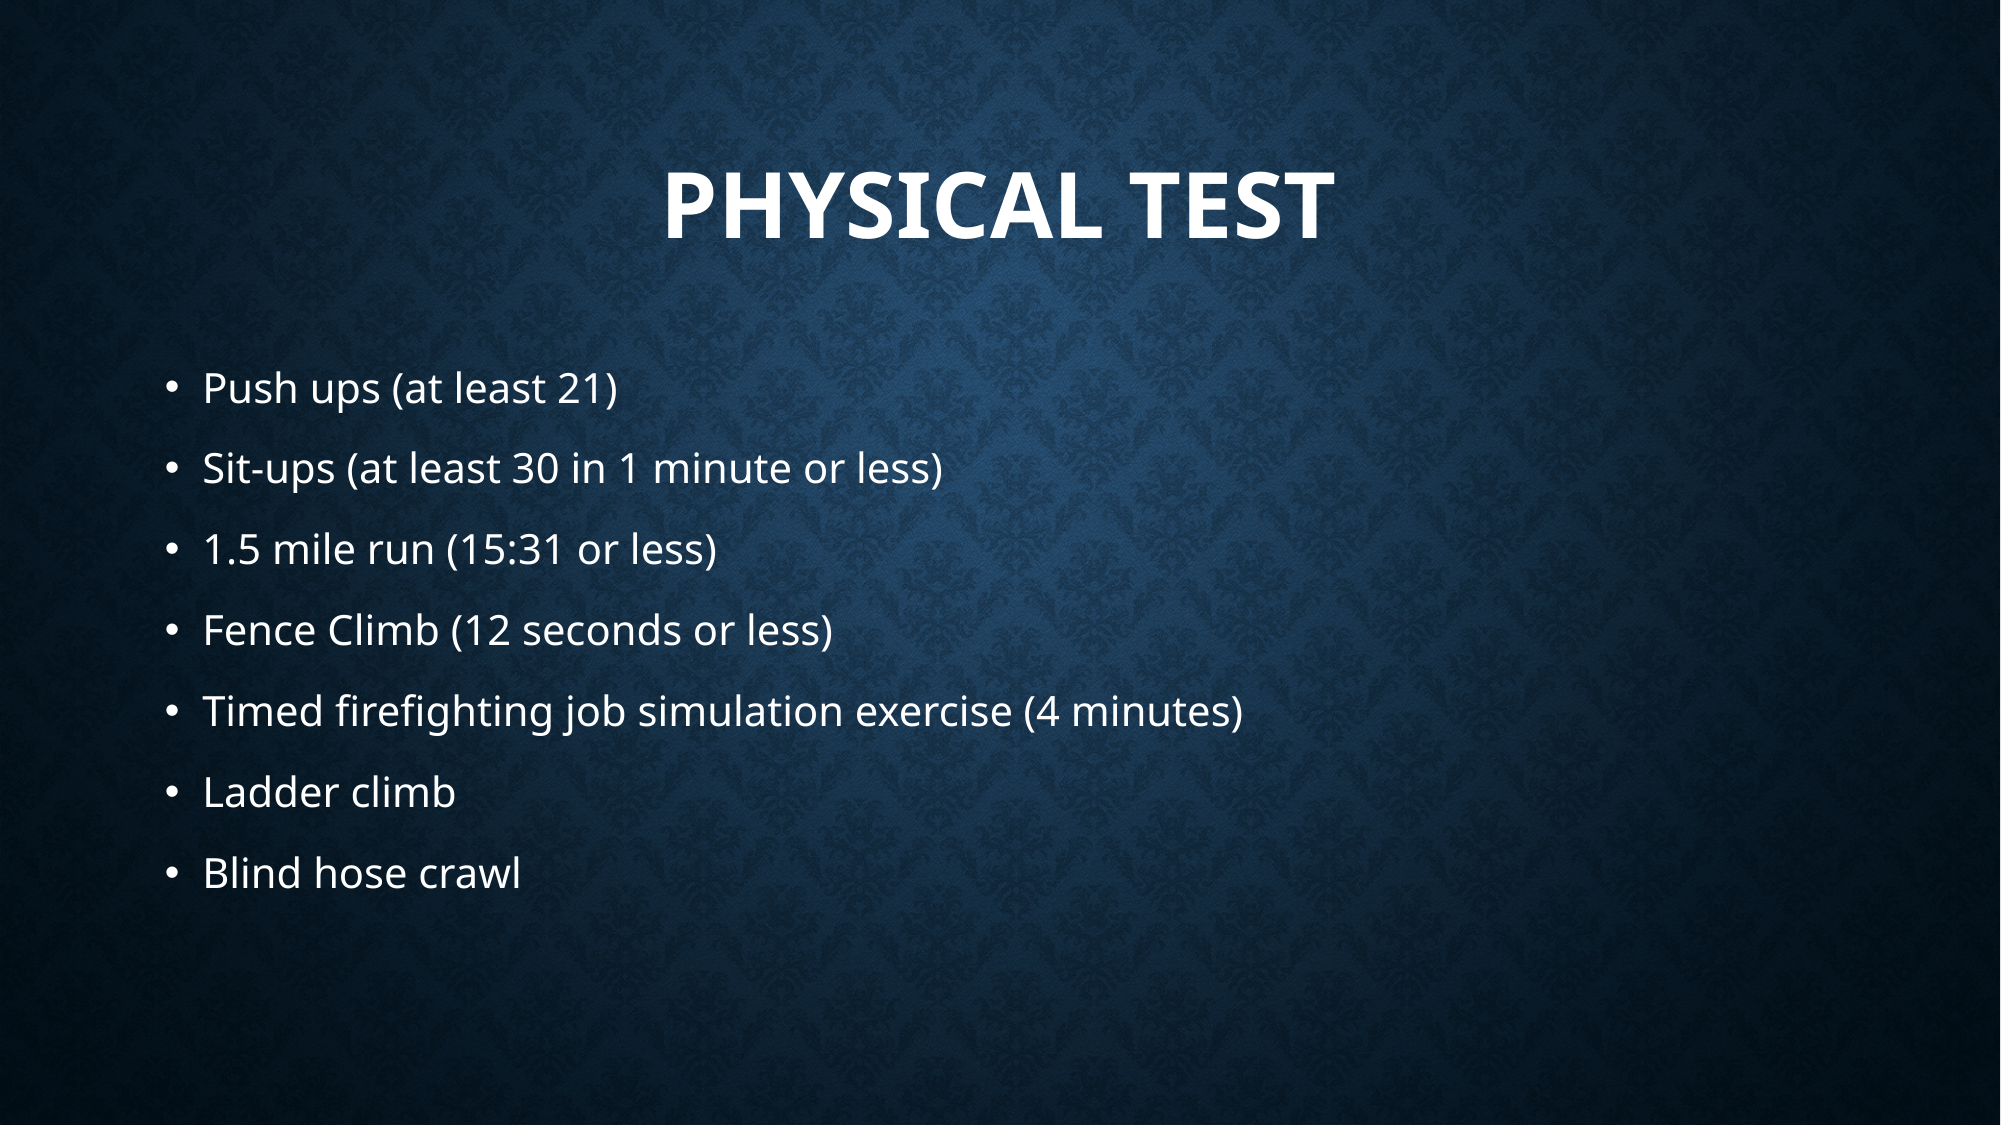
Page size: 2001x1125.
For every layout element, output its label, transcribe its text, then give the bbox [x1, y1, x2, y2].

list Push ups (at least 21) Sit-ups (at least 30 in 1 minute or less) 1.5 mile run (15:31 or less) Fence Climb (12 seconds or less) Timed firefighting job simulation exercise (4 minutes) Ladder climb Blind hose crawl [149, 343, 1849, 950]
title PHYSICAL TEST [149, 99, 1849, 318]
